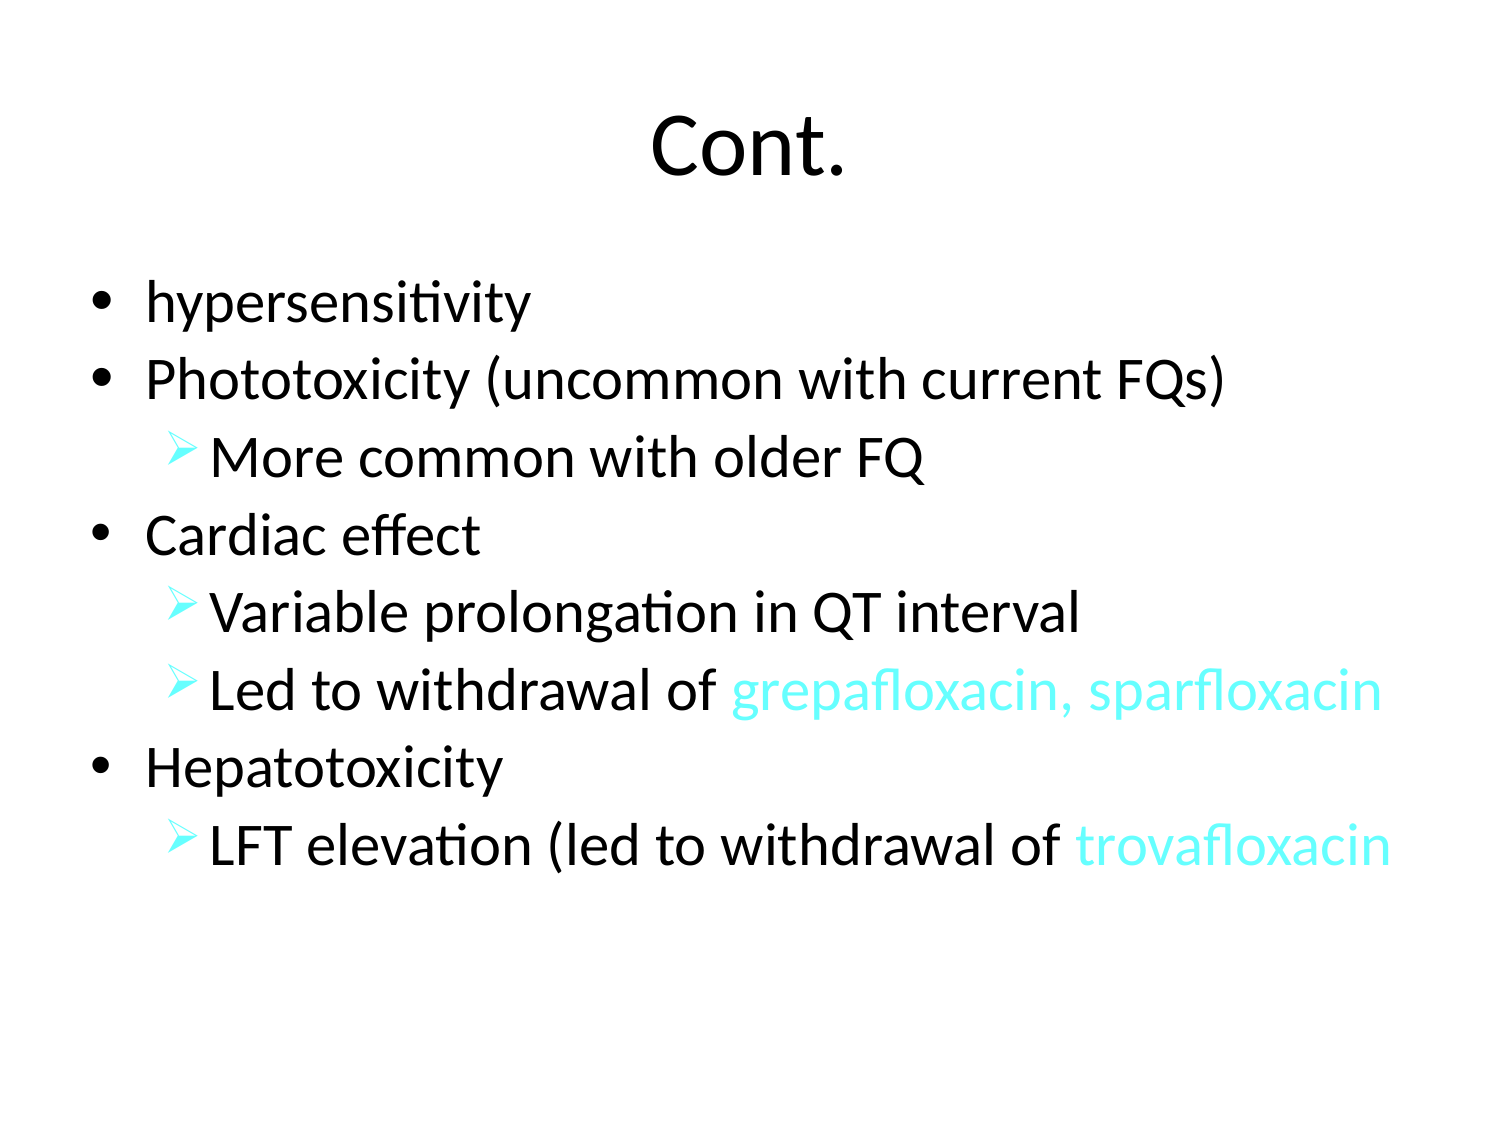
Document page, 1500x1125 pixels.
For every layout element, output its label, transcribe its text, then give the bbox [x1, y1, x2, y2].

title Cont. [75, 45, 1425, 233]
list hypersensitivity Phototoxicity (uncommon with current FQs) More common with older FQ Cardiac effect Variable prolongation in QT interval Led to withdrawal of grepafloxacin, sparfloxacin Hepatotoxicity LFT elevation (led to withdrawal of trovafloxacin [75, 262, 1425, 1005]
